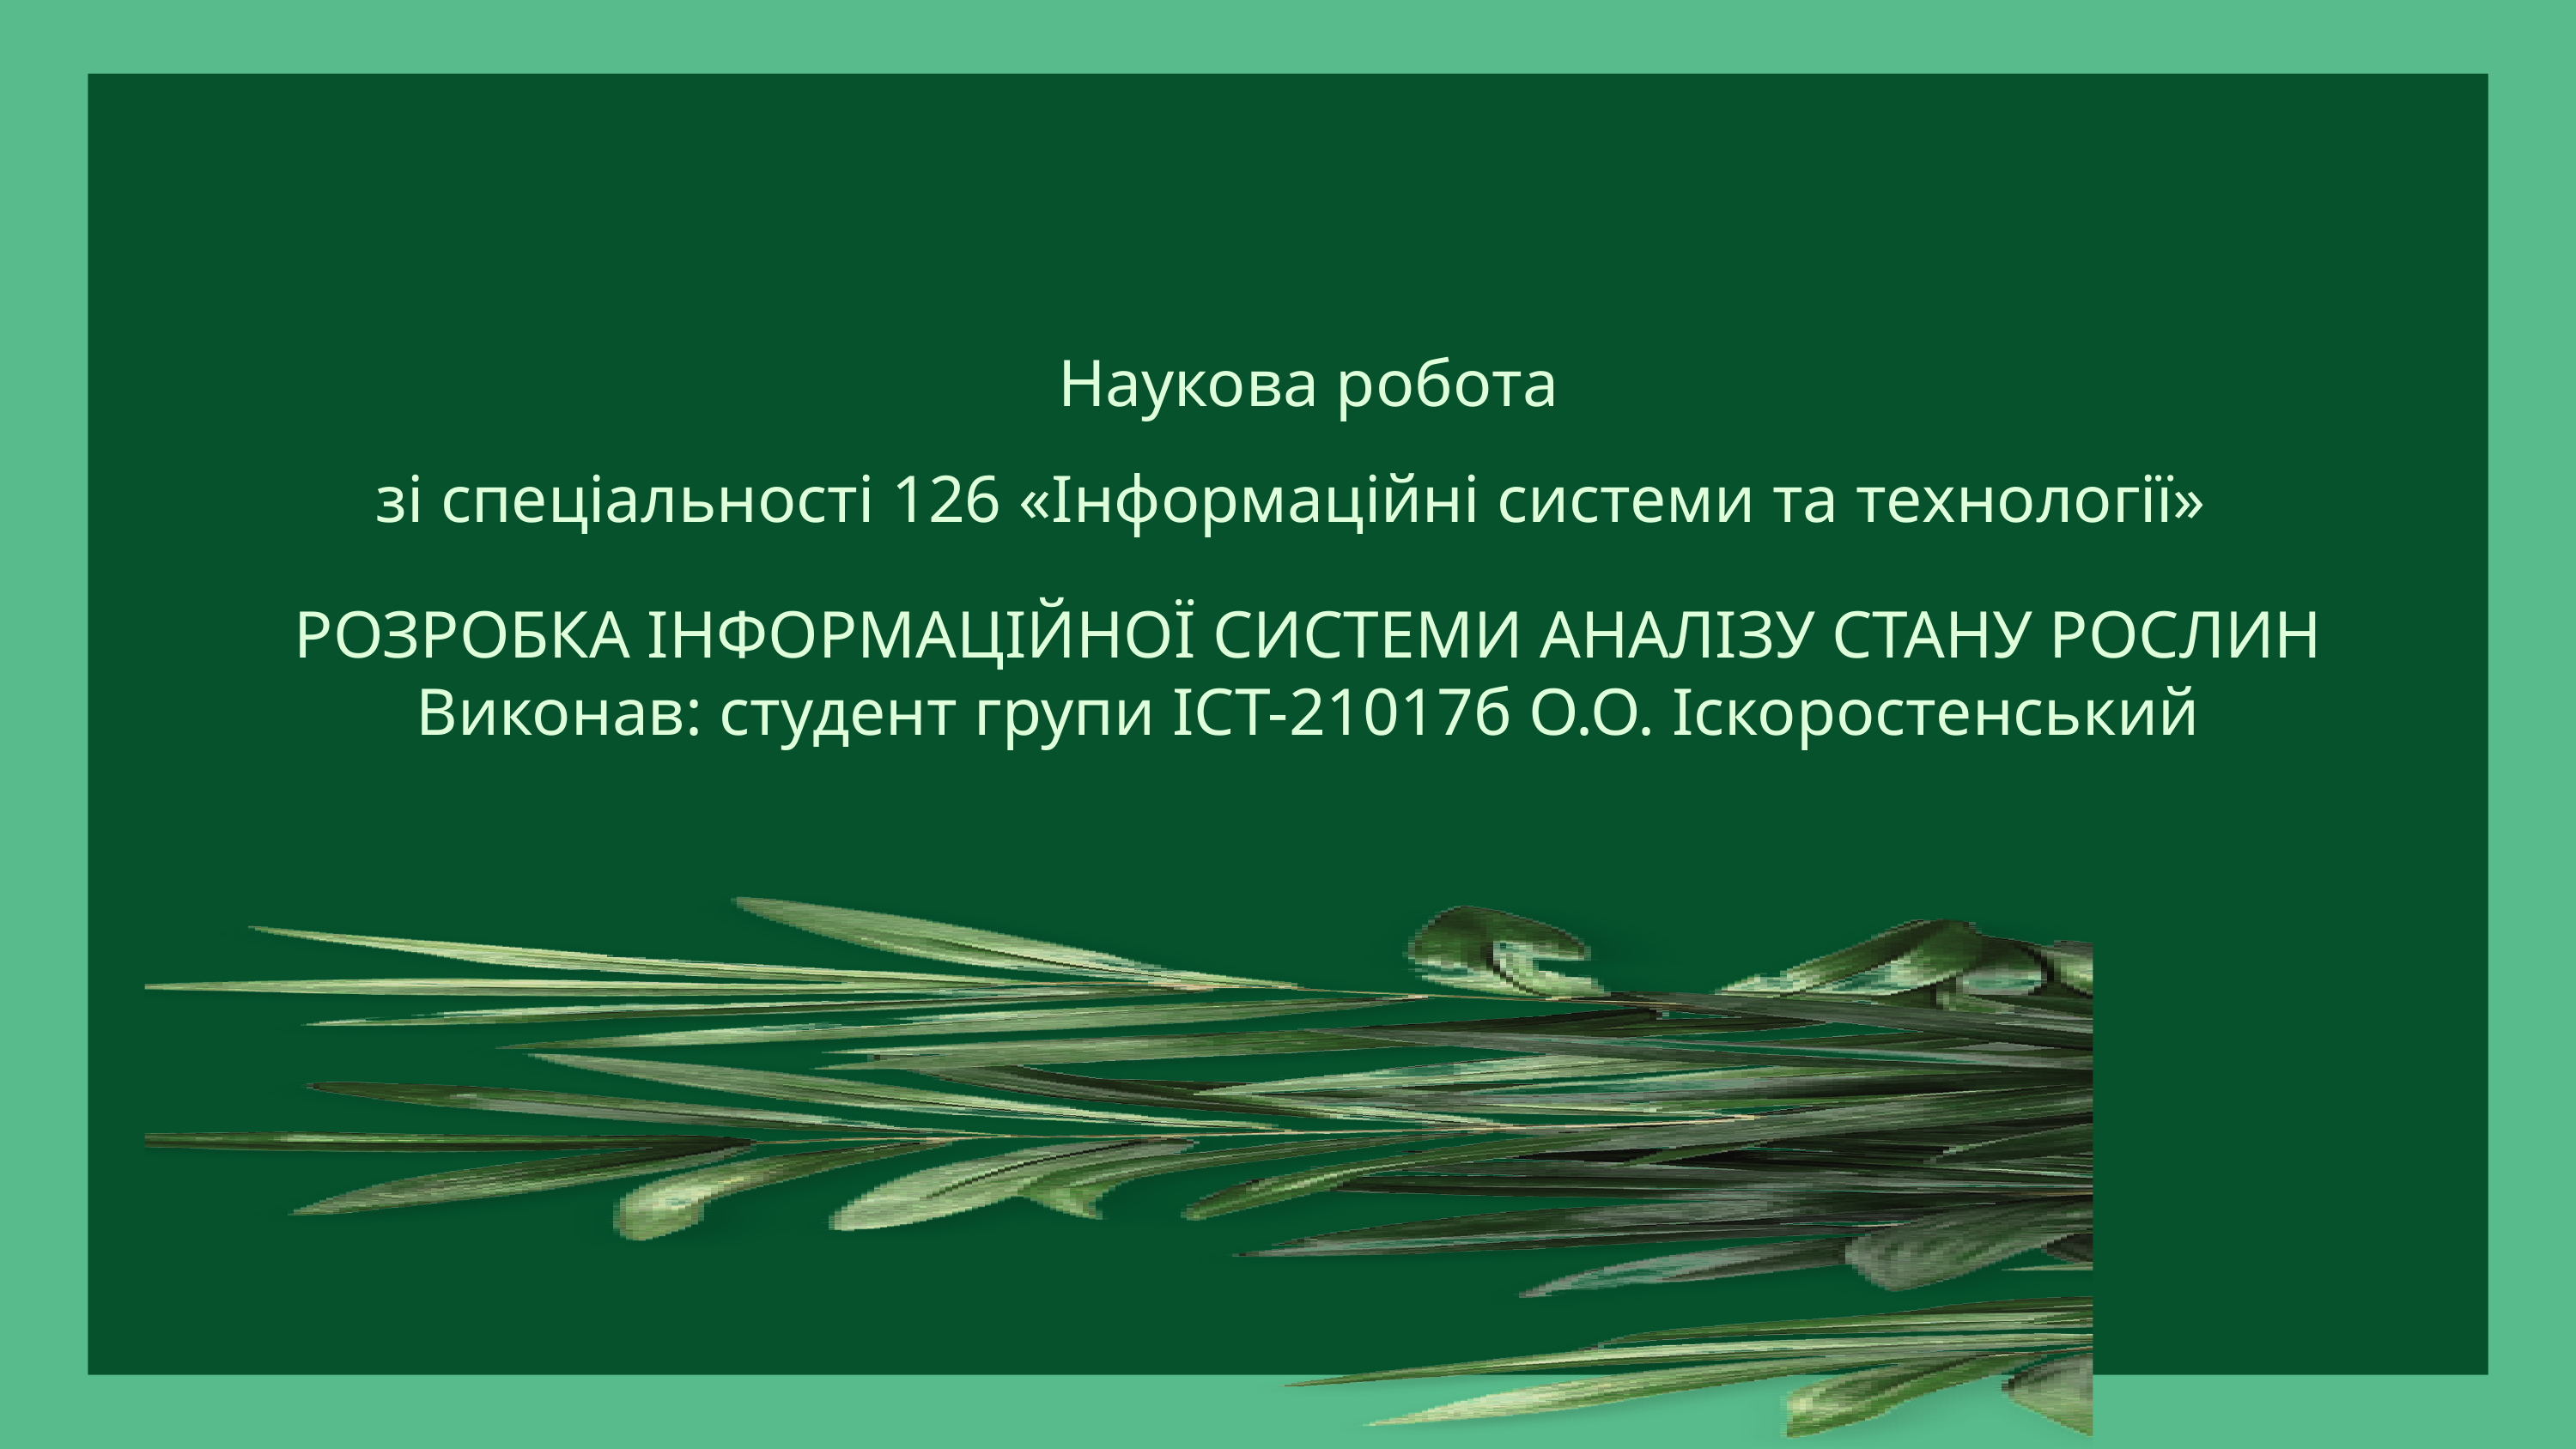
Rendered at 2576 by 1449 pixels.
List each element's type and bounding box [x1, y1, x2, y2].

text_box [144, 1382, 2093, 1449]
text_box [88, 73, 2488, 1375]
